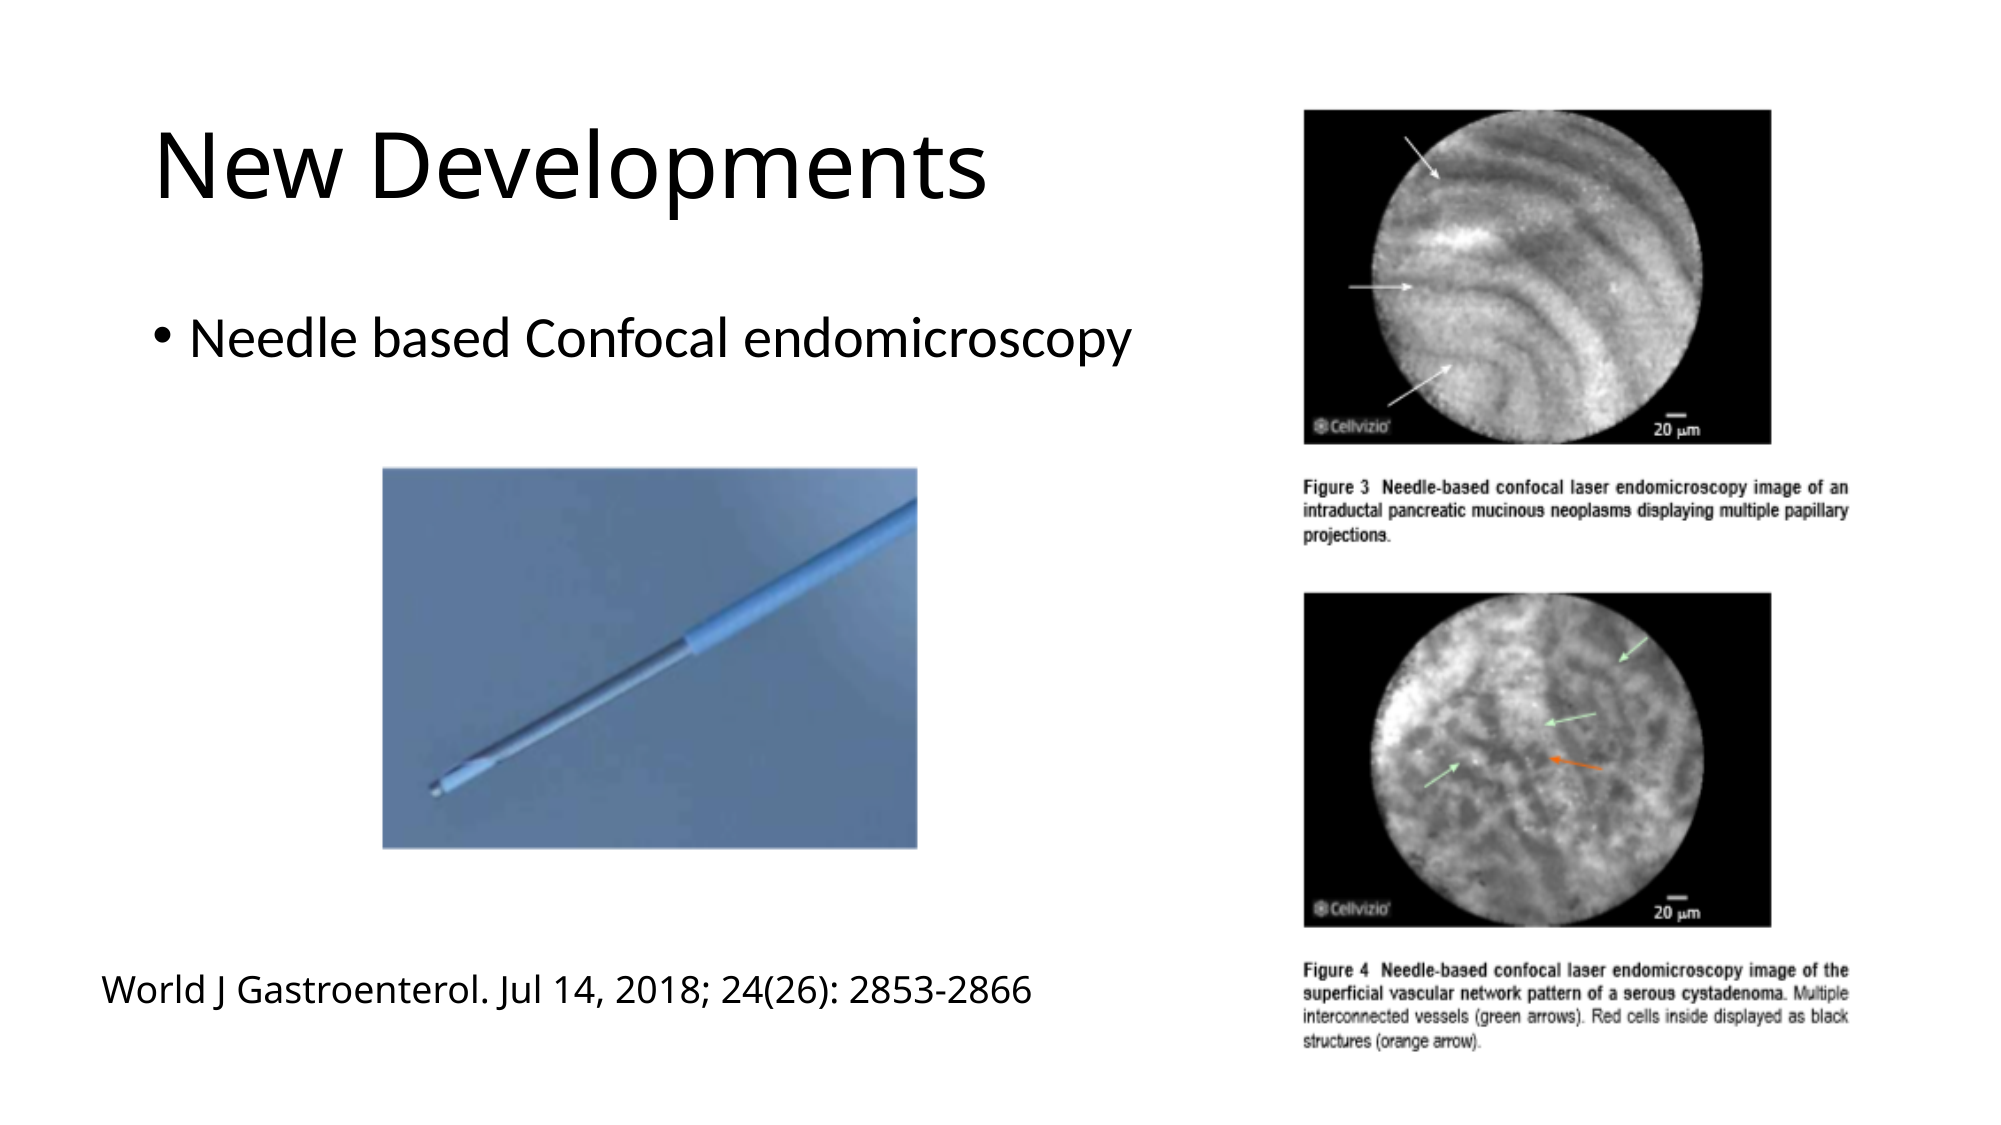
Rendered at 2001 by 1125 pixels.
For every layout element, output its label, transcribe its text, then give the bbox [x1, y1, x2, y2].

title New Developments [137, 59, 1863, 278]
list Needle based Confocal endomicroscopy [137, 299, 1246, 958]
picture [349, 439, 948, 874]
text_box World J Gastroenterol. Jul 14, 2018; 24(26): 2853-2866 [86, 958, 1246, 1019]
picture [1246, 82, 1878, 1066]
